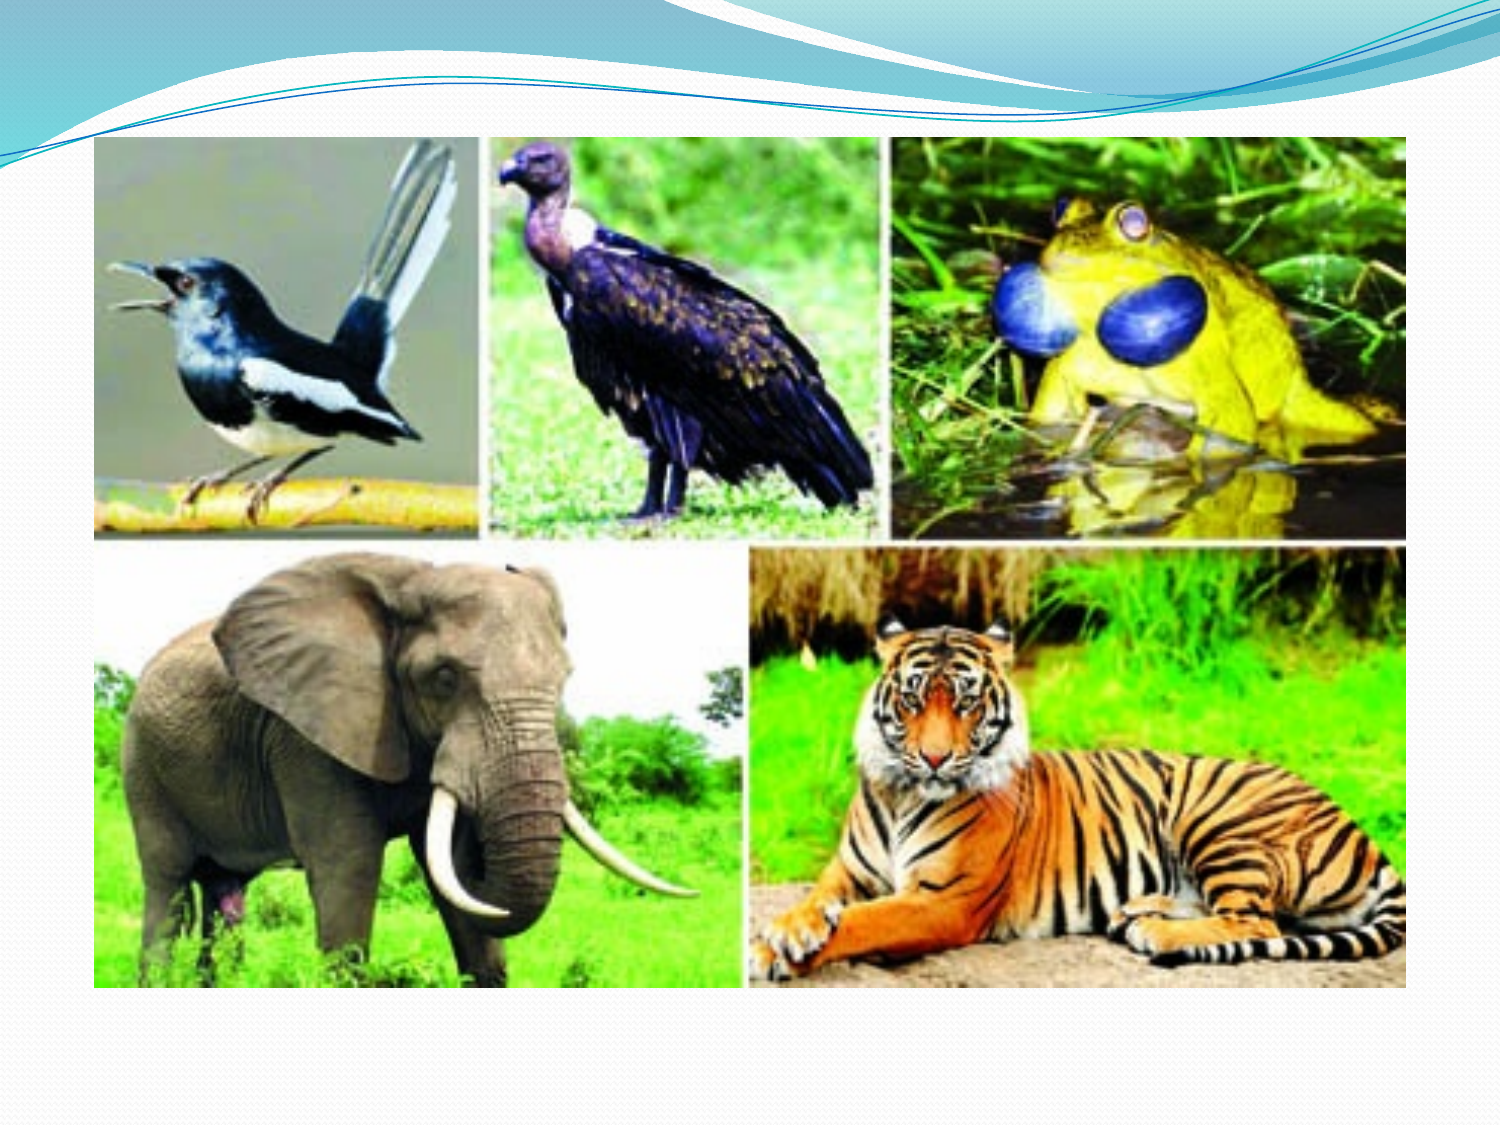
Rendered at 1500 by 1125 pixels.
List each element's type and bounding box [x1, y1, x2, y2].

picture [94, 137, 1406, 988]
